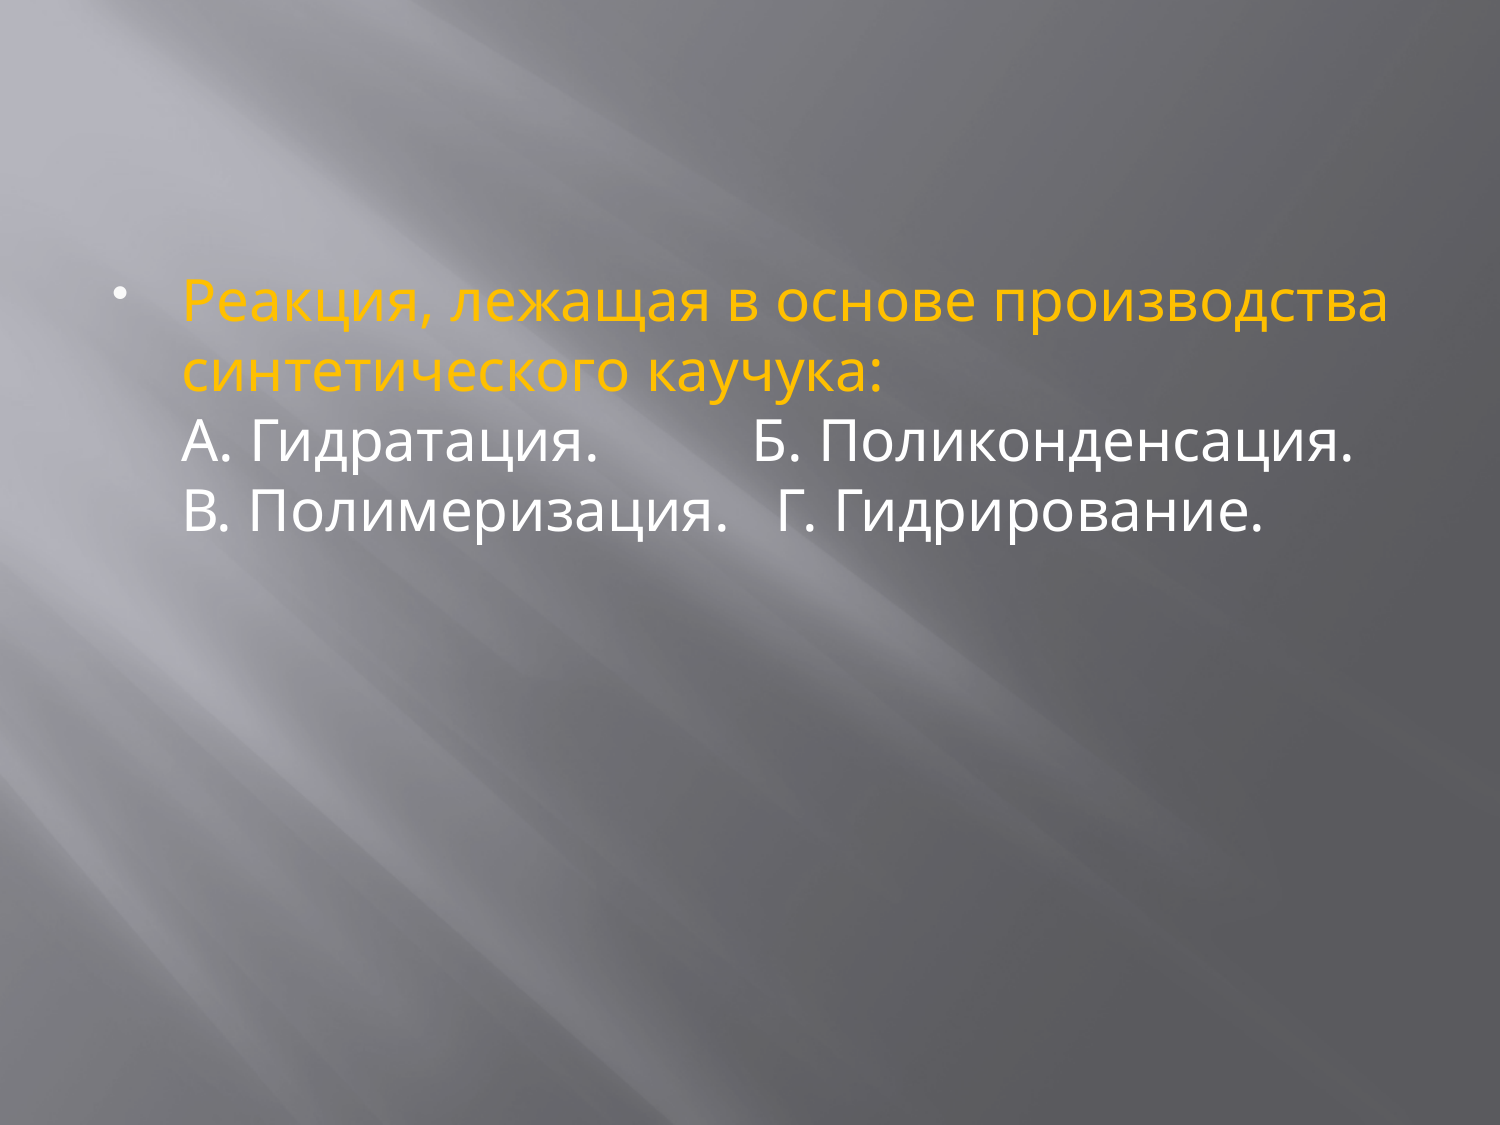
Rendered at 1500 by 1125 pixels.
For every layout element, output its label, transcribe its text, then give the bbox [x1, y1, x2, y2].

list Реакция, лежащая в основе производства синтетического каучука: А. Гидратация. Б. Поликонденсация. В. Полимеризация. Г. Гидрирование. [76, 255, 1427, 1028]
